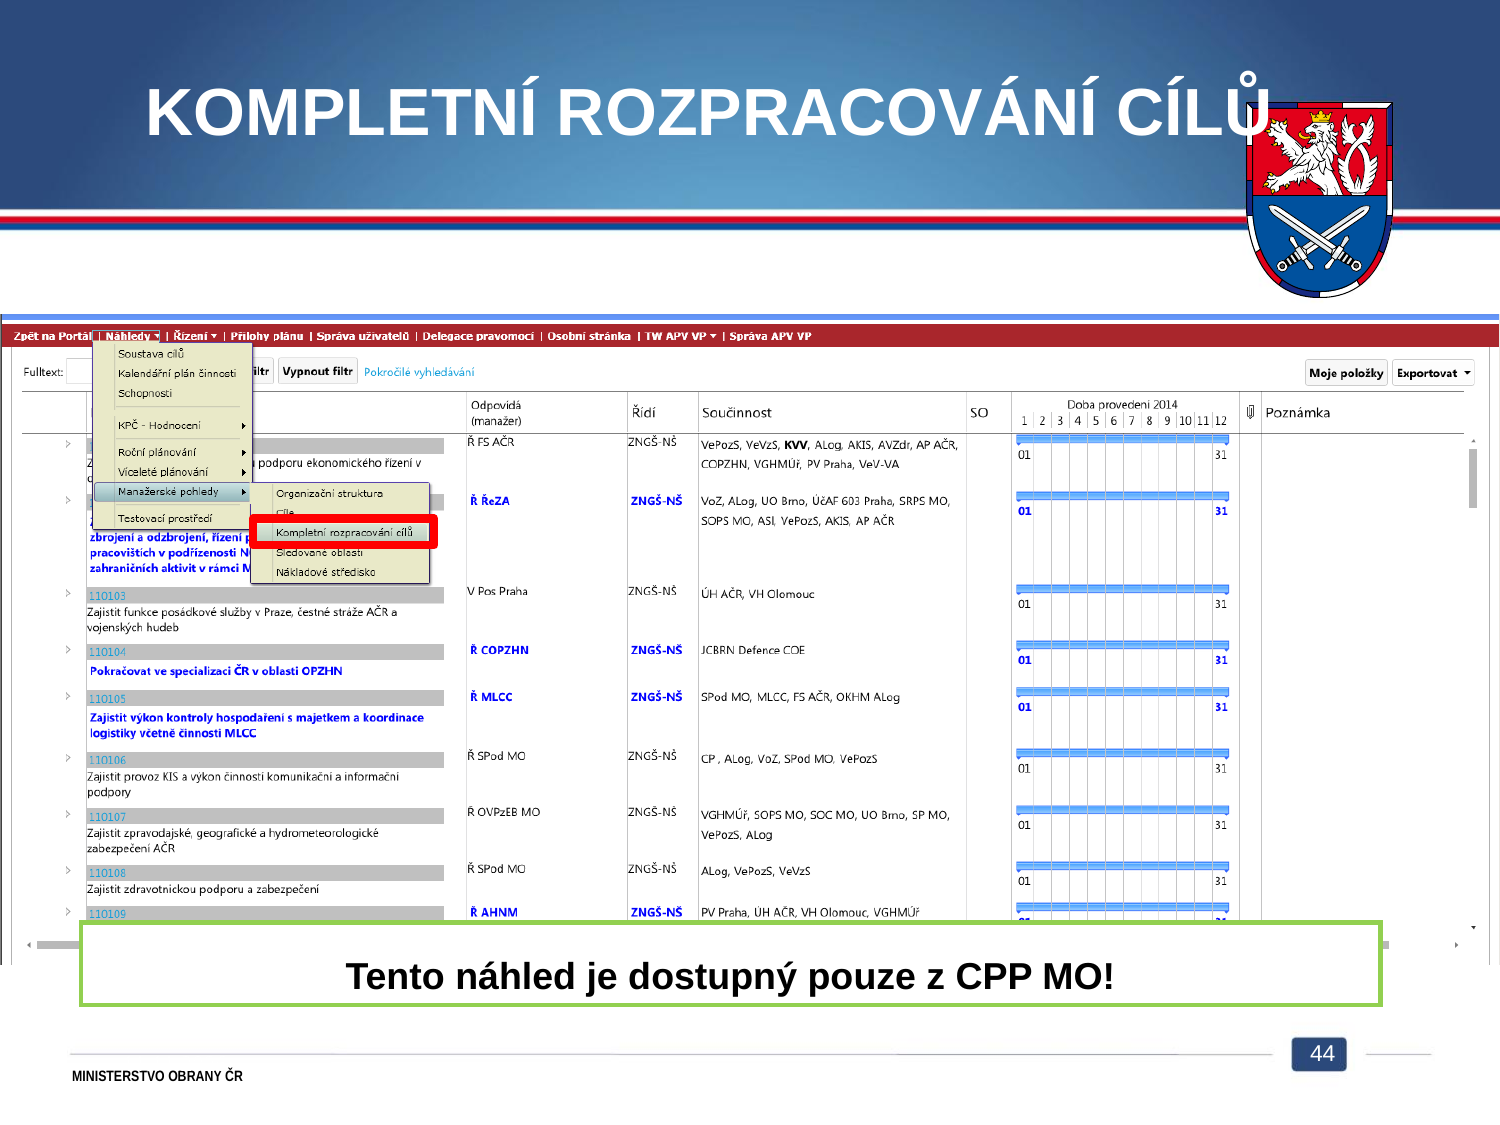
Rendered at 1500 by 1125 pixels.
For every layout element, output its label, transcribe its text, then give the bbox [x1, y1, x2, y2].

picture [0, 0, 1500, 1125]
text_box Tento náhled je dostupný pouze z CPP MO! [81, 973, 1381, 1005]
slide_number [0, 1042, 350, 1103]
slide_number 44 [1269, 1022, 1376, 1083]
title Kompletní rozpracování cílů [130, 49, 1291, 168]
